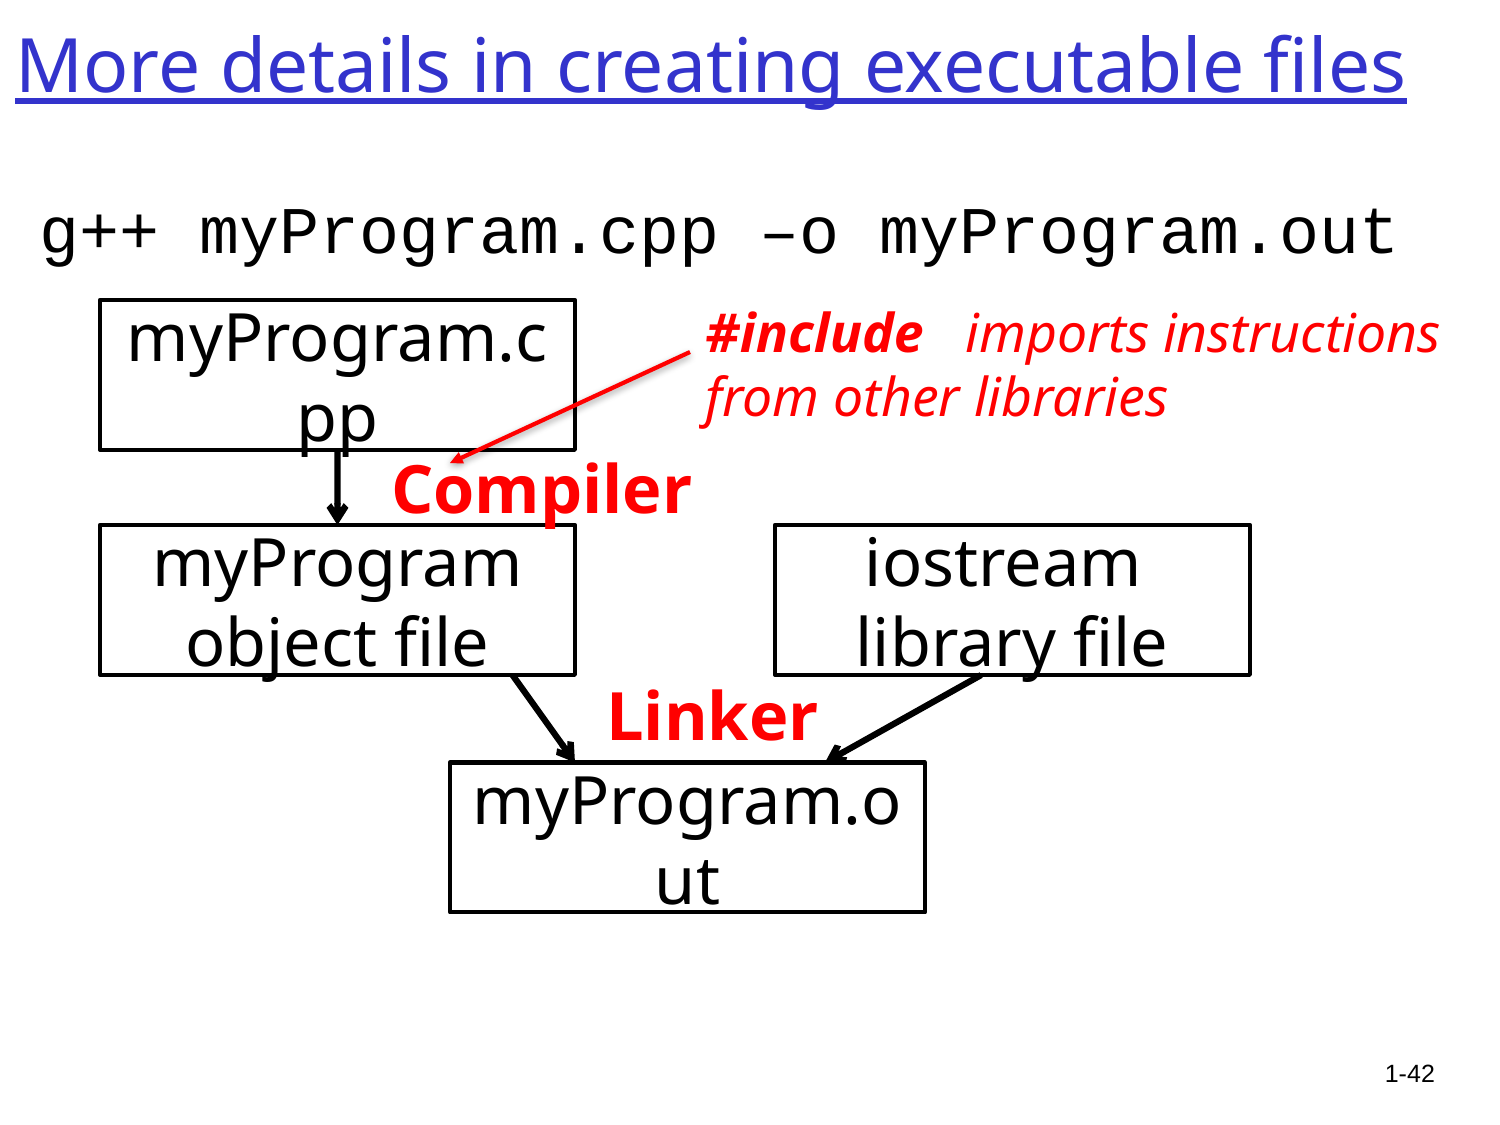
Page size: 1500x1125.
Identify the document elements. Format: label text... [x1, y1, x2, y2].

text_box myProgram.cpp [98, 298, 577, 452]
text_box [449, 351, 691, 464]
slide_number 42 [1338, 1049, 1451, 1125]
text_box g++ myProgram.cpp –o myProgram.out [24, 178, 1500, 274]
list #include imports instructions from other libraries [690, 291, 1466, 438]
title More details in creating executable files [0, 0, 1500, 126]
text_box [824, 674, 982, 763]
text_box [512, 674, 576, 763]
text_box Linker [591, 666, 834, 762]
text_box iostream library file [773, 523, 1252, 677]
text_box Compiler [376, 439, 708, 535]
text_box myProgram object file [98, 523, 577, 677]
text_box myProgram.out [448, 760, 927, 914]
